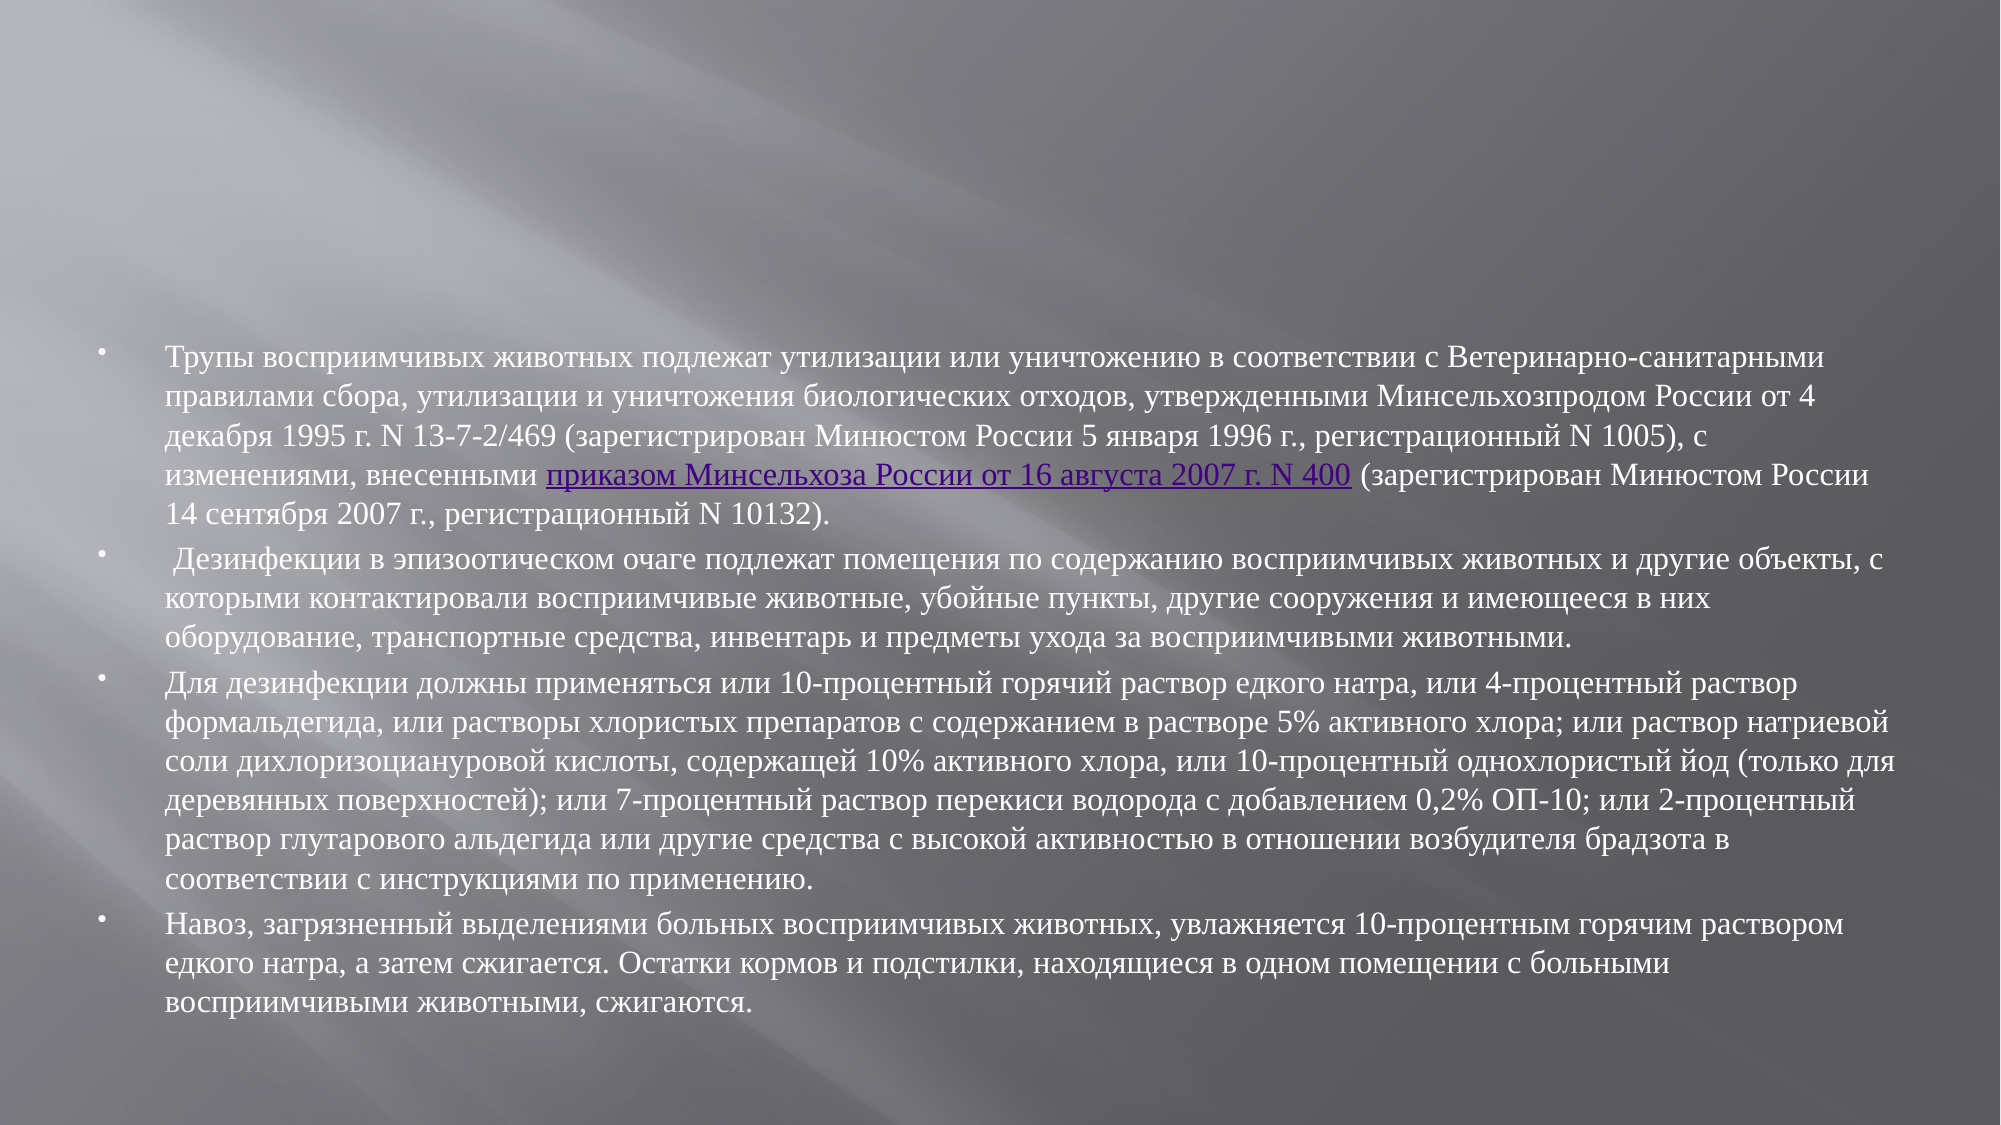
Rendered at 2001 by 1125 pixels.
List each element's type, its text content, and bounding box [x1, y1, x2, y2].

list Трупы восприимчивых животных подлежат утилизации или уничтожению в соответствии с Ветеринарно-санитарными правилами сбора, утилизации и уничтожения биологических отходов, утвержденными Минсельхозпродом России от 4 декабря 1995 г. N 13-7-2/469 (зарегистрирован Минюстом России 5 января 1996 г., регистрационный N 1005), с изменениями, внесенными приказом Минсельхоза России от 16 августа 2007 г. N 400 (зарегистрирован Минюстом России 14 сентября 2007 г., регистрационный N 10132). Дезинфекции в эпизоотическом очаге подлежат помещения по содержанию восприимчивых животных и другие объекты, с которыми контактировали восприимчивые животные, убойные пункты, другие сооружения и имеющееся в них оборудование, транспортные средства, инвентарь и предметы ухода за восприимчивыми животными. Для дезинфекции должны применяться или 10-процентный горячий раствор едкого натра, или 4-процентный раствор формальдегида, или растворы хлористых препаратов с содержанием в растворе 5% активного хлора; или раствор натриевой соли дихлоризоциануровой кислоты, содержащей 10% активного хлора, или 10-процентный однохлористый йод (только для деревянных поверхностей); или 7-процентный раствор перекиси водорода с добавлением 0,2% ОП-10; или 2-процентный раствор глутарового альдегида или другие средства с высокой активностью в отношении возбудителя брадзота в соответствии с инструкциями по применению. Навоз, загрязненный выделениями больных восприимчивых животных, увлажняется 10-процентным горячим раствором едкого натра, а затем сжигается. Остатки кормов и подстилки, находящиеся в одном помещении с больными восприимчивыми животными, сжигаются. [61, 327, 1914, 1042]
